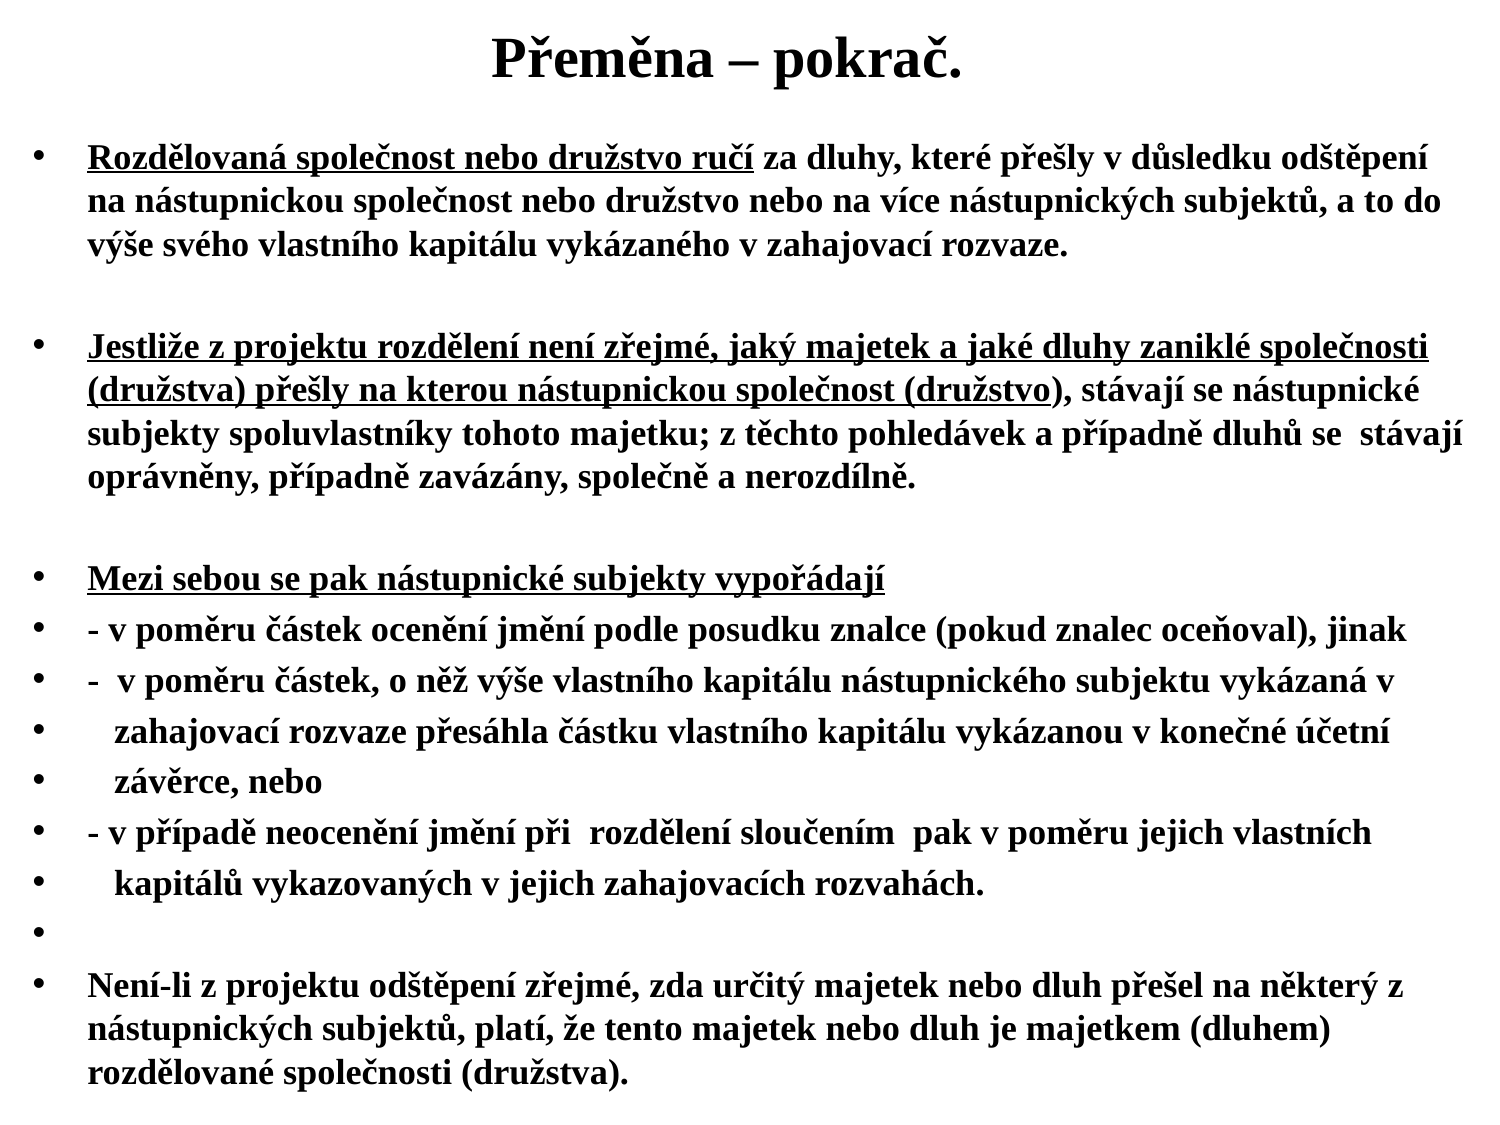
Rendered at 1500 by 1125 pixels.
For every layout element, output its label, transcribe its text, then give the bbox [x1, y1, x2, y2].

title Přeměna – pokrač. [29, 7, 1425, 102]
list Rozdělovaná společnost nebo družstvo ručí za dluhy, které přešly v důsledku odštěpení na nástupnickou společnost nebo družstvo nebo na více nástupnických subjektů, a to do výše svého vlastního kapitálu vykázaného v zahajovací rozvaze. Jestliže z projektu rozdělení není zřejmé, jaký majetek a jaké dluhy zaniklé společnosti (družstva) přešly na kterou nástupnickou společnost (družstvo), stávají se nástupnické subjekty spoluvlastníky tohoto majetku; z těchto pohledávek a případně dluhů se stávají oprávněny, případně zavázány, společně a nerozdílně. Mezi sebou se pak nástupnické subjekty vypořádají - v poměru částek ocenění jmění podle posudku znalce (pokud znalec oceňoval), jinak - v poměru částek, o něž výše vlastního kapitálu nástupnického subjektu vykázaná v zahajovací rozvaze přesáhla částku vlastního kapitálu vykázanou v konečné účetní závěrce, nebo - v případě neocenění jmění při rozdělení sloučením pak v poměru jejich vlastních kapitálů vykazovaných v jejich zahajovacích rozvahách. Není-li z projektu odštěpení zřejmé, zda určitý majetek nebo dluh přešel na některý z nástupnických subjektů, platí, že tento majetek nebo dluh je majetkem (dluhem) rozdělované společnosti (družstva). [17, 125, 1483, 1106]
